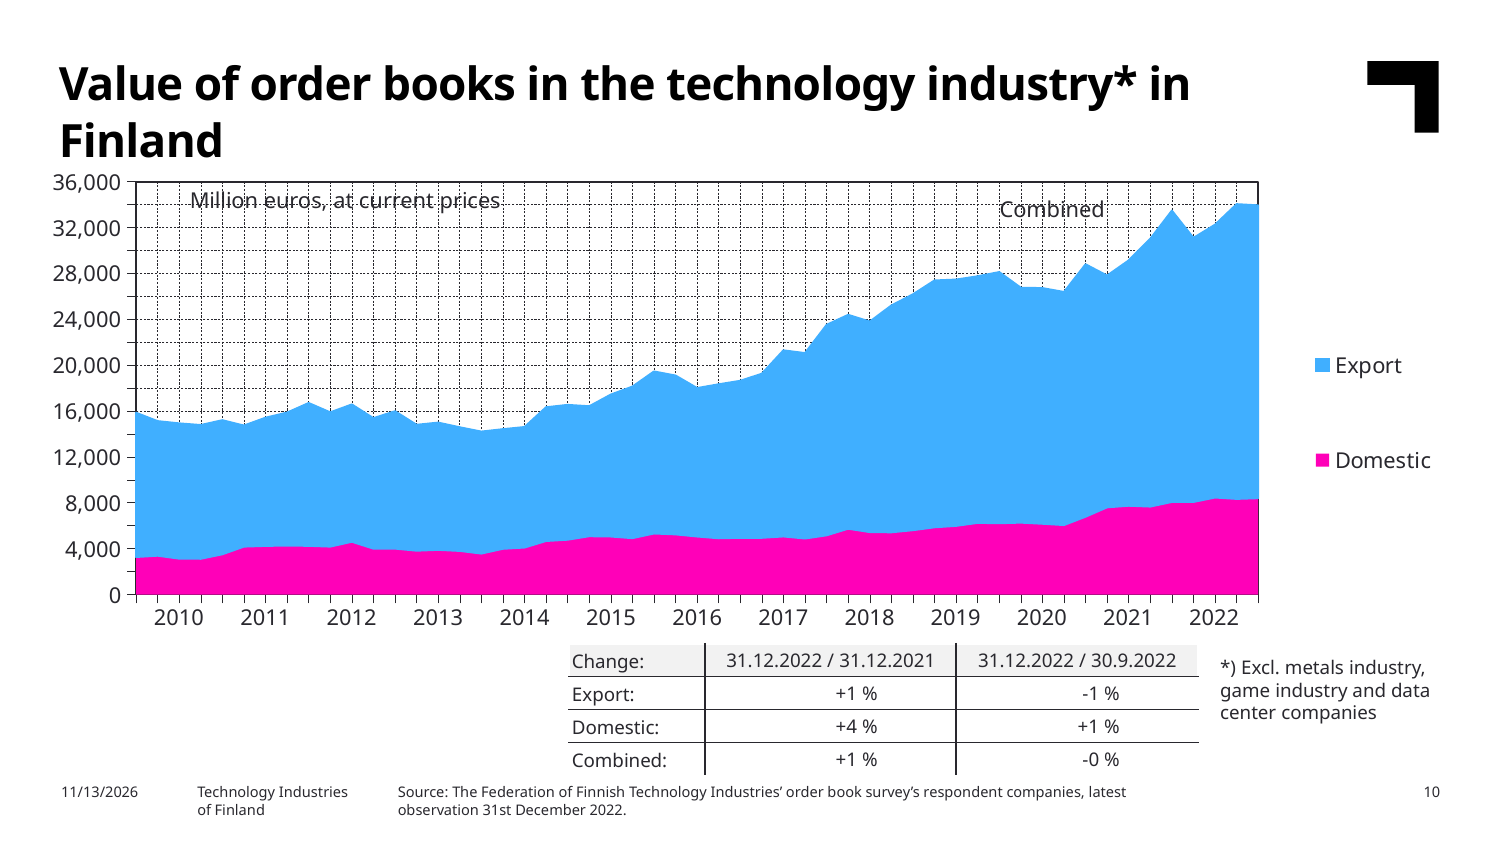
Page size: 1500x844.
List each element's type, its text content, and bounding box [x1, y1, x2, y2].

slide_number 10 [1313, 775, 1456, 803]
list Value of order books in the technology industry* in Finland [41, 46, 1353, 153]
table_cell Combined: [570, 743, 704, 775]
table_cell -1 % [957, 677, 1197, 709]
table_cell +1 % [957, 710, 1197, 742]
table_cell +1 % [706, 677, 955, 709]
table_header Change: [570, 645, 704, 676]
list Source: The Federation of Finnish Technology Industries’ order book survey’s respondent companies, latest observation 31st December 2022. [382, 775, 1164, 836]
table_header 31.12.2022 / 30.9.2022 [957, 645, 1197, 676]
table_header 31.12.2022 / 31.12.2021 [706, 645, 955, 676]
table_cell -0 % [957, 743, 1197, 775]
table_cell Domestic: [570, 710, 704, 742]
chart [29, 166, 1456, 635]
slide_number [46, 775, 197, 803]
table_cell Export: [570, 677, 704, 709]
table_cell +4 % [706, 710, 955, 742]
text_box *) Excl. metals industry, game industry and data center companies [1205, 648, 1456, 731]
footer Technology Industries of Finland [197, 775, 453, 803]
table_cell +1 % [706, 743, 955, 775]
